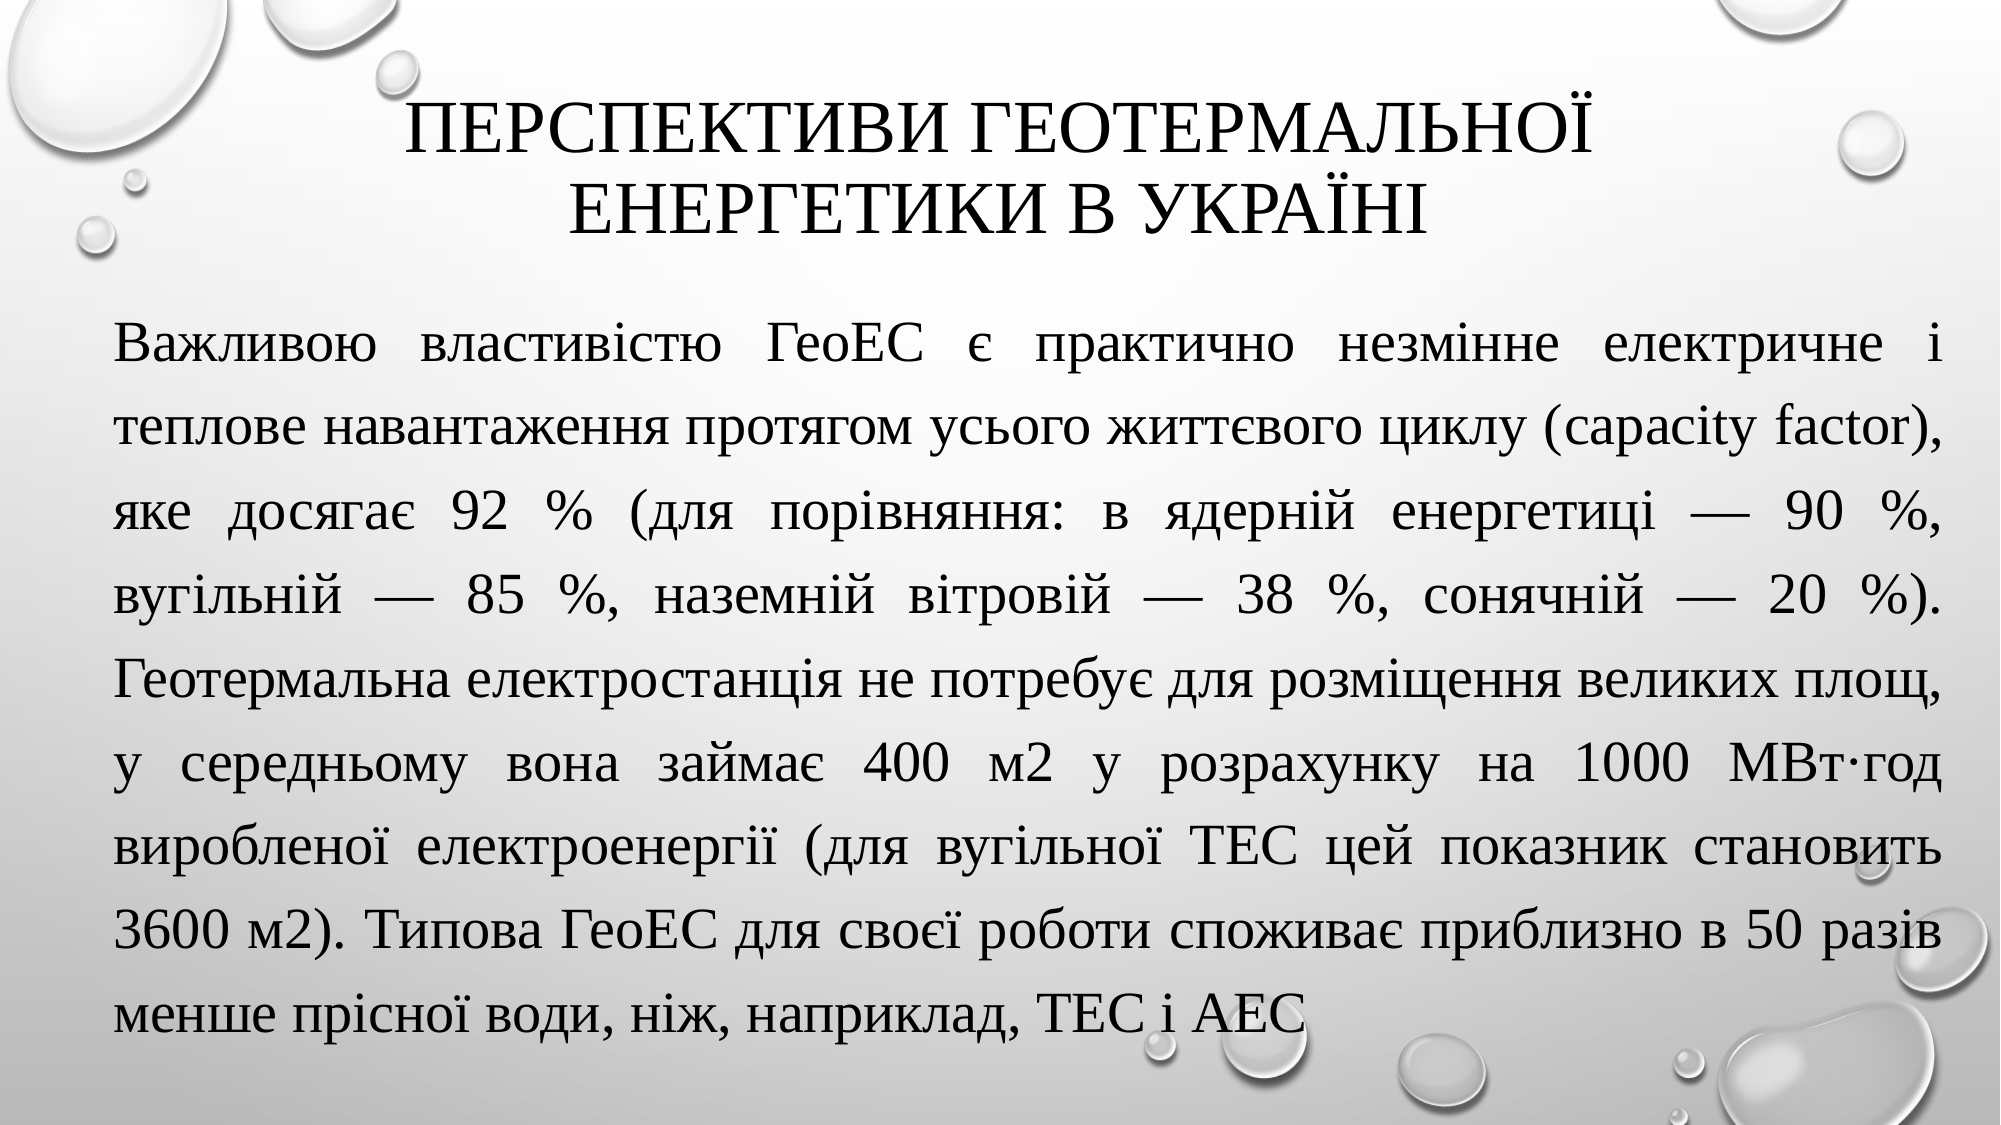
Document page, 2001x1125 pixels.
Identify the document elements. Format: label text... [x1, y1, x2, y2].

title Перспективи геотермальної енергетики в Україні [149, 56, 1850, 281]
picture [0, 0, 2000, 1125]
list Важливою властивістю ГеоЕС є практично незмінне електричне і теплове навантаження протягом усього життєвого циклу (capacity factor), яке досягає 92 % (для порівняння: в ядерній енергетиці — 90 %, вугільній — 85 %, наземній вітровій — 38 %, сонячній — 20 %). Геотермальна електростанція не потребує для розміщення великих площ, у середньому вона займає 400 м2 у розрахунку на 1000 МВт·год виробленої електроенергії (для вугільної ТЕС цей показник становить 3600 м2). Типова ГеоЕС для своєї роботи споживає приблизно в 50 разів менше прісної води, ніж, наприклад, ТЕС і АЕС [98, 281, 1960, 843]
